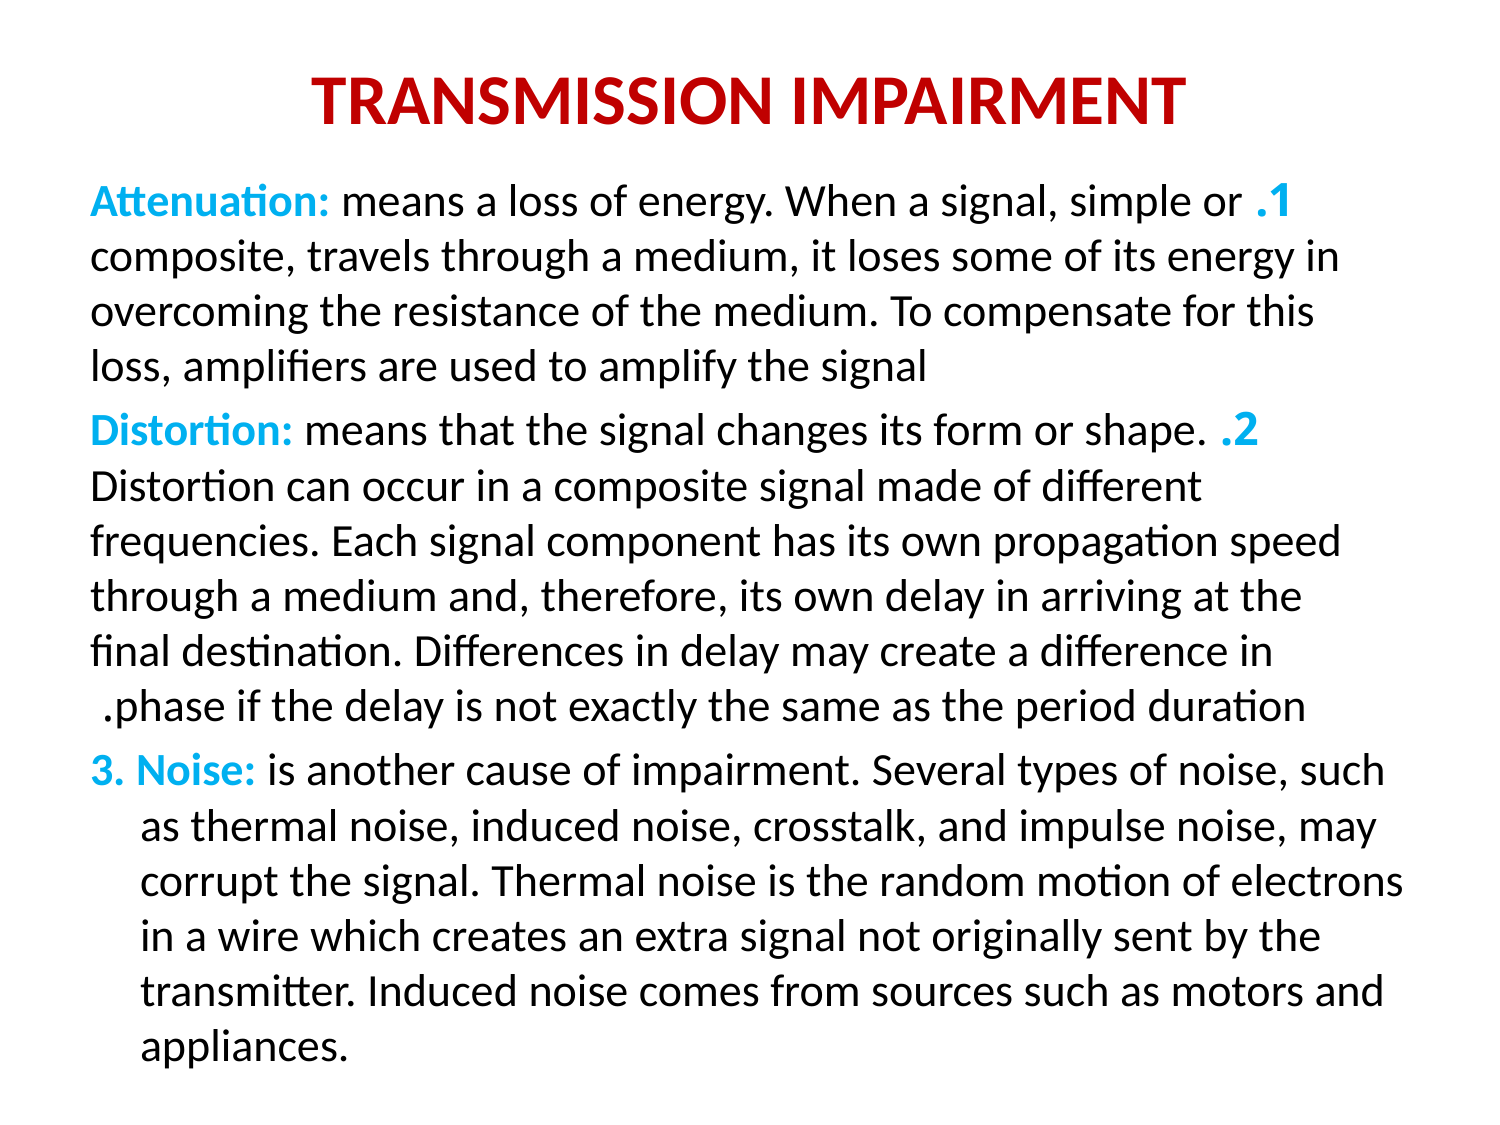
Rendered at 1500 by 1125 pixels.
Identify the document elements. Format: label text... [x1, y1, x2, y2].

list 1. Attenuation: means a loss of energy. When a signal, simple or composite, travels through a medium, it loses some of its energy in overcoming the resistance of the medium. To compensate for this loss, amplifiers are used to amplify the signal 2. Distortion: means that the signal changes its form or shape. Distortion can occur in a composite signal made of different frequencies. Each signal component has its own propagation speed through a medium and, therefore, its own delay in arriving at the final destination. Differences in delay may create a difference in phase if the delay is not exactly the same as the period duration. 3. Noise: is another cause of impairment. Several types of noise, such as thermal noise, induced noise, crosstalk, and impulse noise, may corrupt the signal. Thermal noise is the random motion of electrons in a wire which creates an extra signal not originally sent by the transmitter. Induced noise comes from sources such as motors and appliances. [75, 162, 1425, 1125]
title TRANSMISSION IMPAIRMENT [75, 45, 1425, 162]
